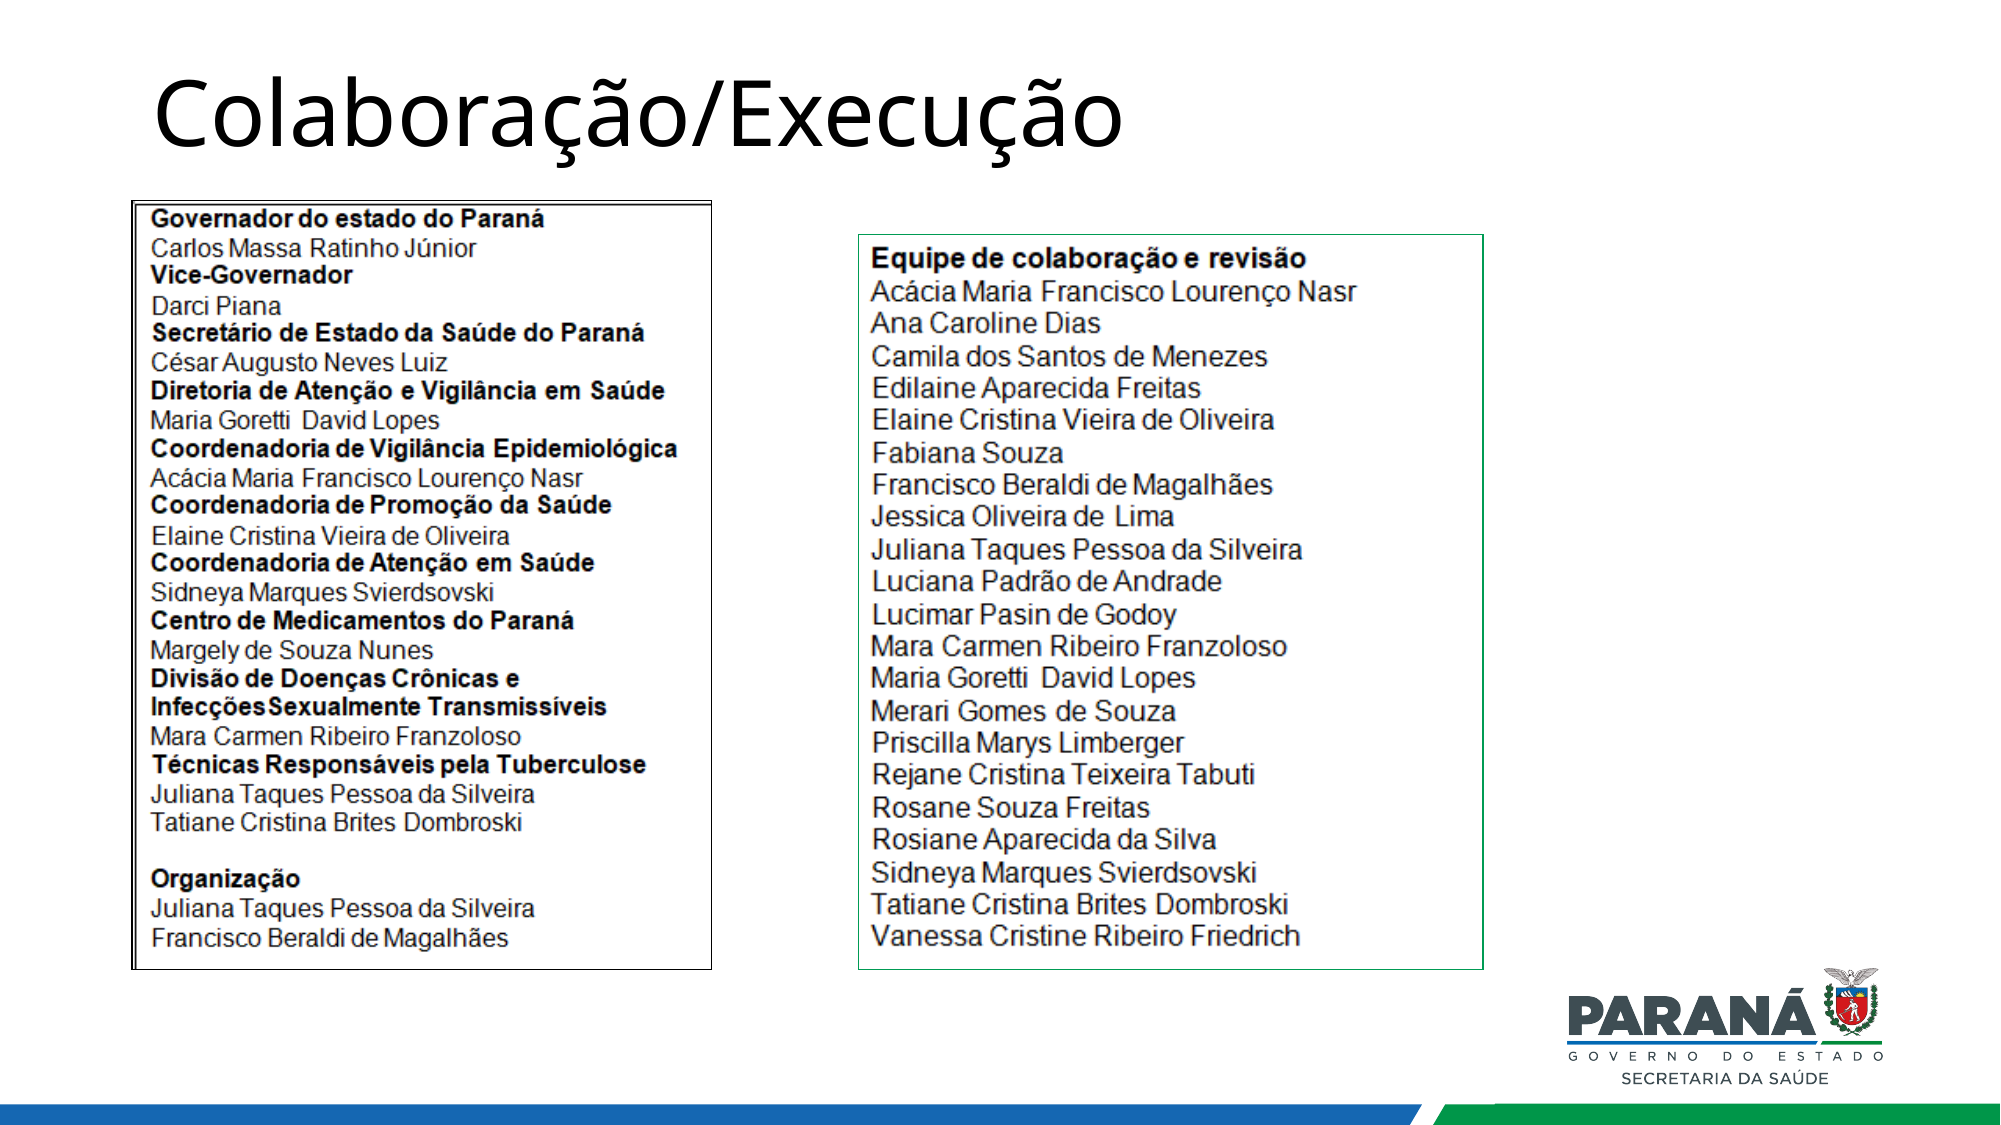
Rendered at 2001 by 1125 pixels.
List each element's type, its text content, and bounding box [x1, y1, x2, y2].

picture [1567, 968, 1883, 1089]
text_box [1433, 1104, 1494, 1125]
title Colaboração/Execução [137, 59, 1863, 278]
picture [859, 235, 1483, 969]
text_box [1482, 1103, 2000, 1125]
text_box [0, 1104, 1422, 1125]
picture [132, 201, 711, 969]
